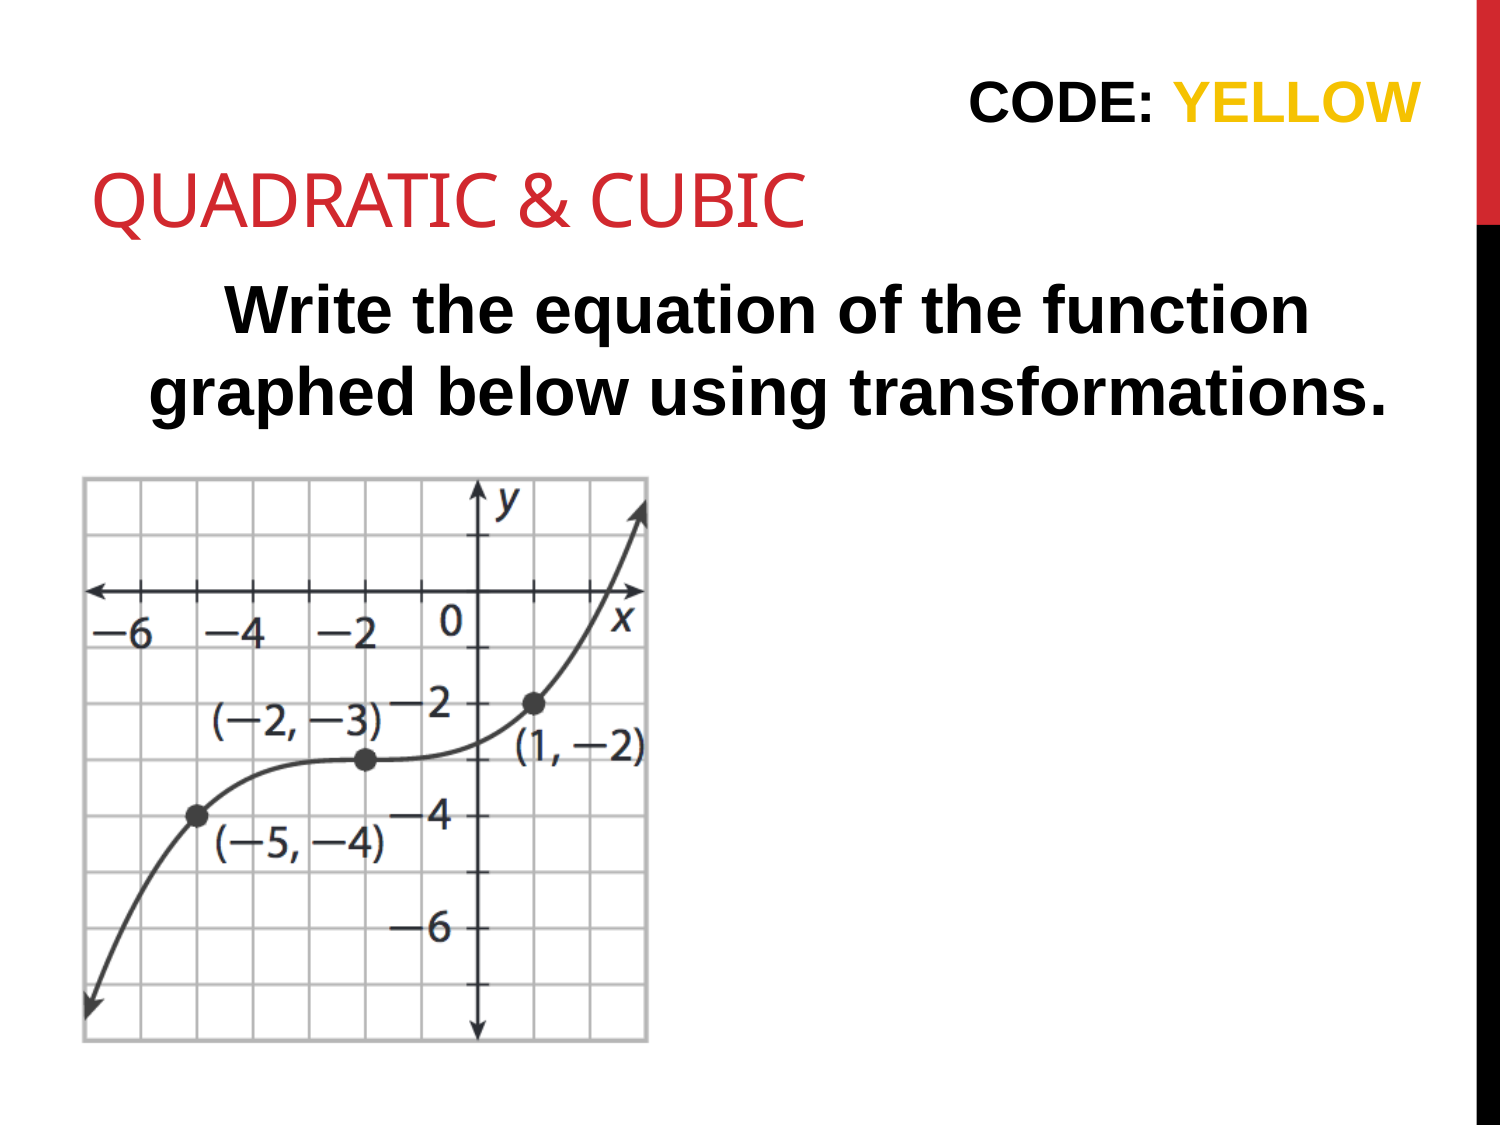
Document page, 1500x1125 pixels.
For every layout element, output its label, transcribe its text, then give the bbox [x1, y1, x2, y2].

title QUADRATIC & CUBIC [75, 25, 1025, 250]
list Write the equation of the function graphed below using transformations. [108, 258, 1430, 459]
picture [74, 466, 659, 1054]
text_box CODE: YELLOW [954, 57, 1442, 142]
